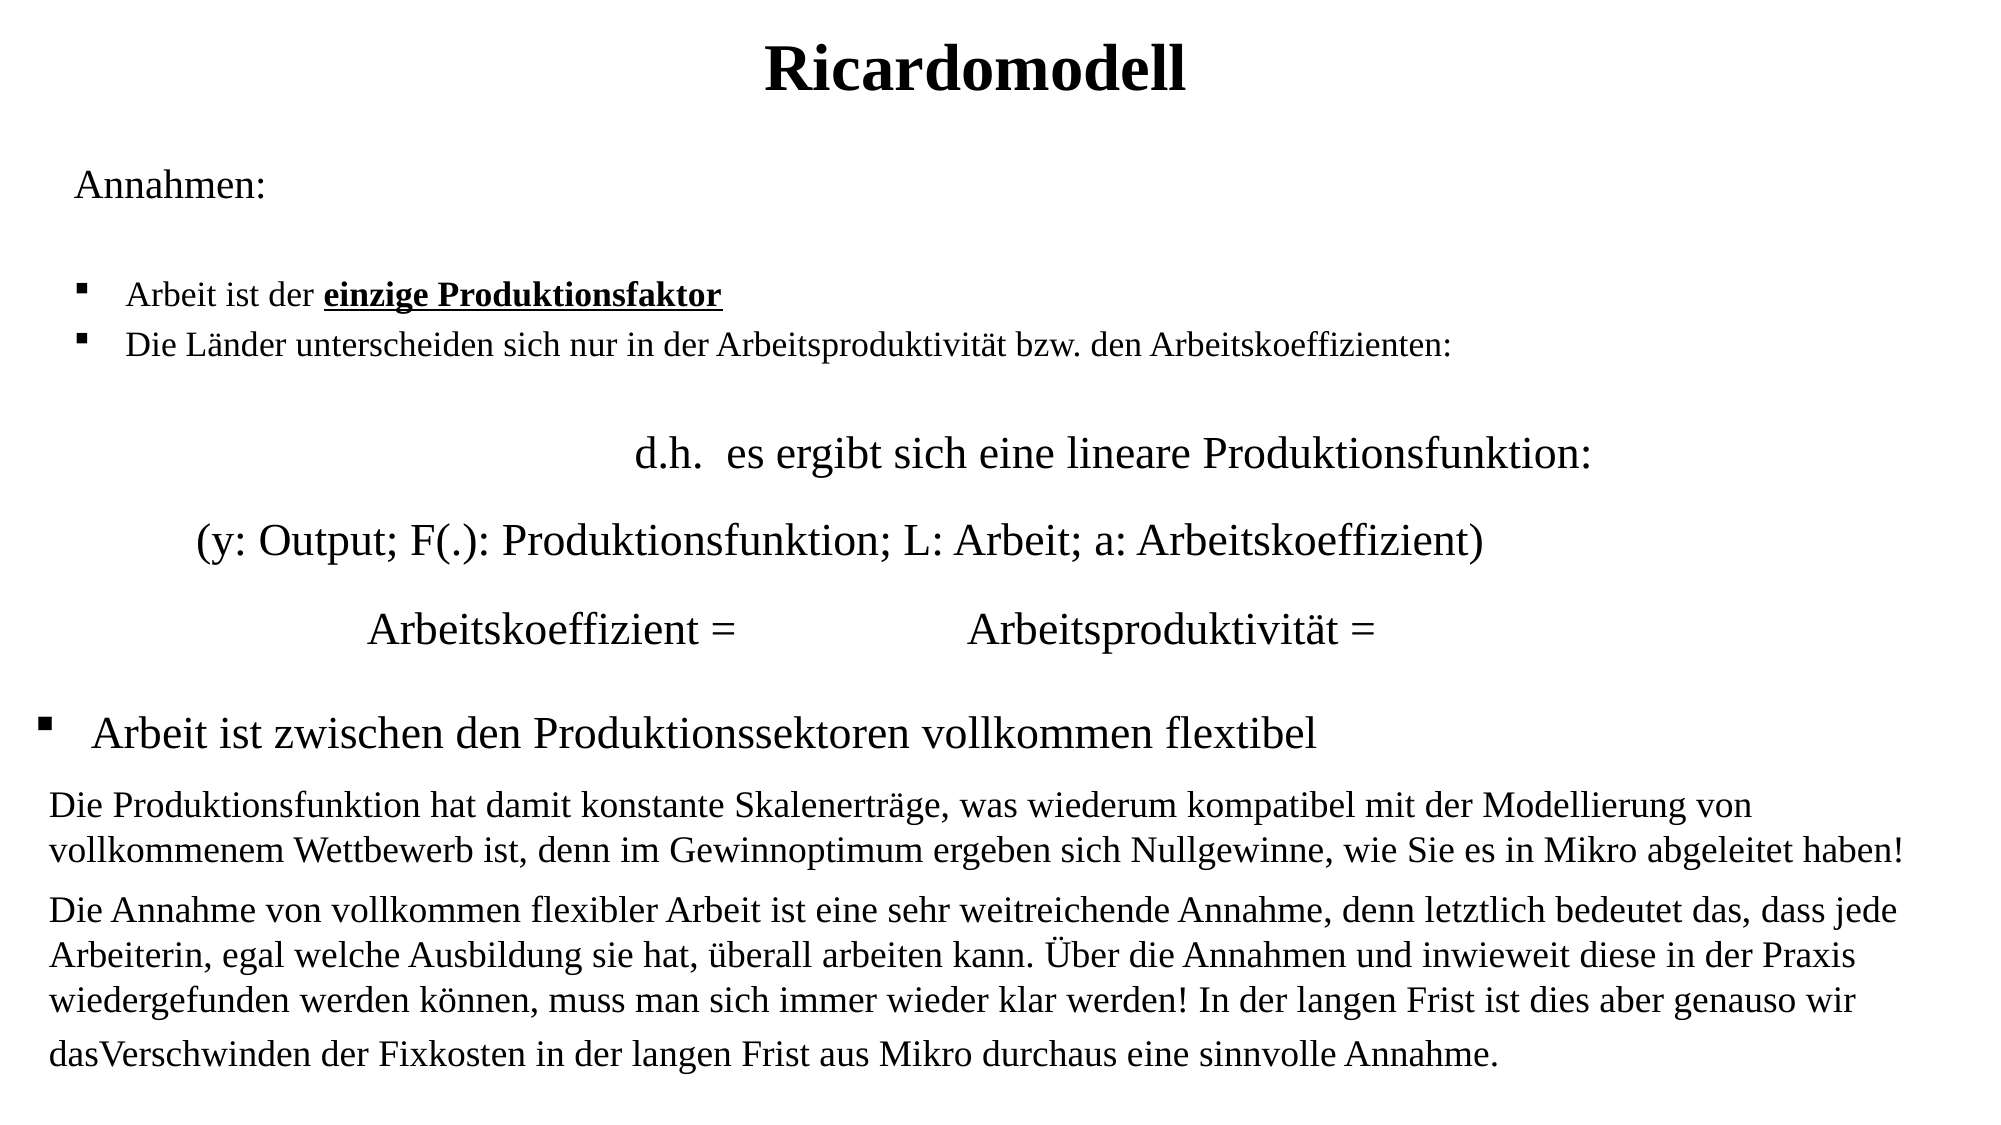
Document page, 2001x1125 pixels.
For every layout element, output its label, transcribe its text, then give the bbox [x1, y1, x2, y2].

text_box d.h. es ergibt sich eine lineare Produktionsfunktion: [21, 415, 1955, 510]
text_box Arbeit ist zwischen den Produktionssektoren vollkommen flextibel [21, 631, 1955, 772]
text_box Die Produktionsfunktion hat damit konstante Skalenerträge, was wiederum kompatibel mit der Modellierung von vollkommenem Wettbewerb ist, denn im Gewinnoptimum ergeben sich Nullgewinne, wie Sie es in Mikro abgeleitet haben! [35, 773, 1969, 878]
text_box Annahmen: Arbeit ist der einzige Produktionsfaktor Die Länder unterscheiden sich nur in der Arbeitsproduktivität bzw. den Arbeitskoeffizienten: [60, 99, 1994, 474]
text_box Die Annahme von vollkommen flexibler Arbeit ist eine sehr weitreichende Annahme, denn letztlich bedeutet das, dass jede Arbeiterin, egal welche Ausbildung sie hat, überall arbeiten kann. Über die Annahmen und inwieweit diese in der Praxis wiedergefunden werden können, muss man sich immer wieder klar werden! In der langen Frist ist dies aber genauso wir dasVerschwinden der Fixkosten in der langen Frist aus Mikro durchaus eine sinnvolle Annahme. [35, 878, 1969, 1083]
text_box Ricardomodell [303, 4, 1650, 99]
